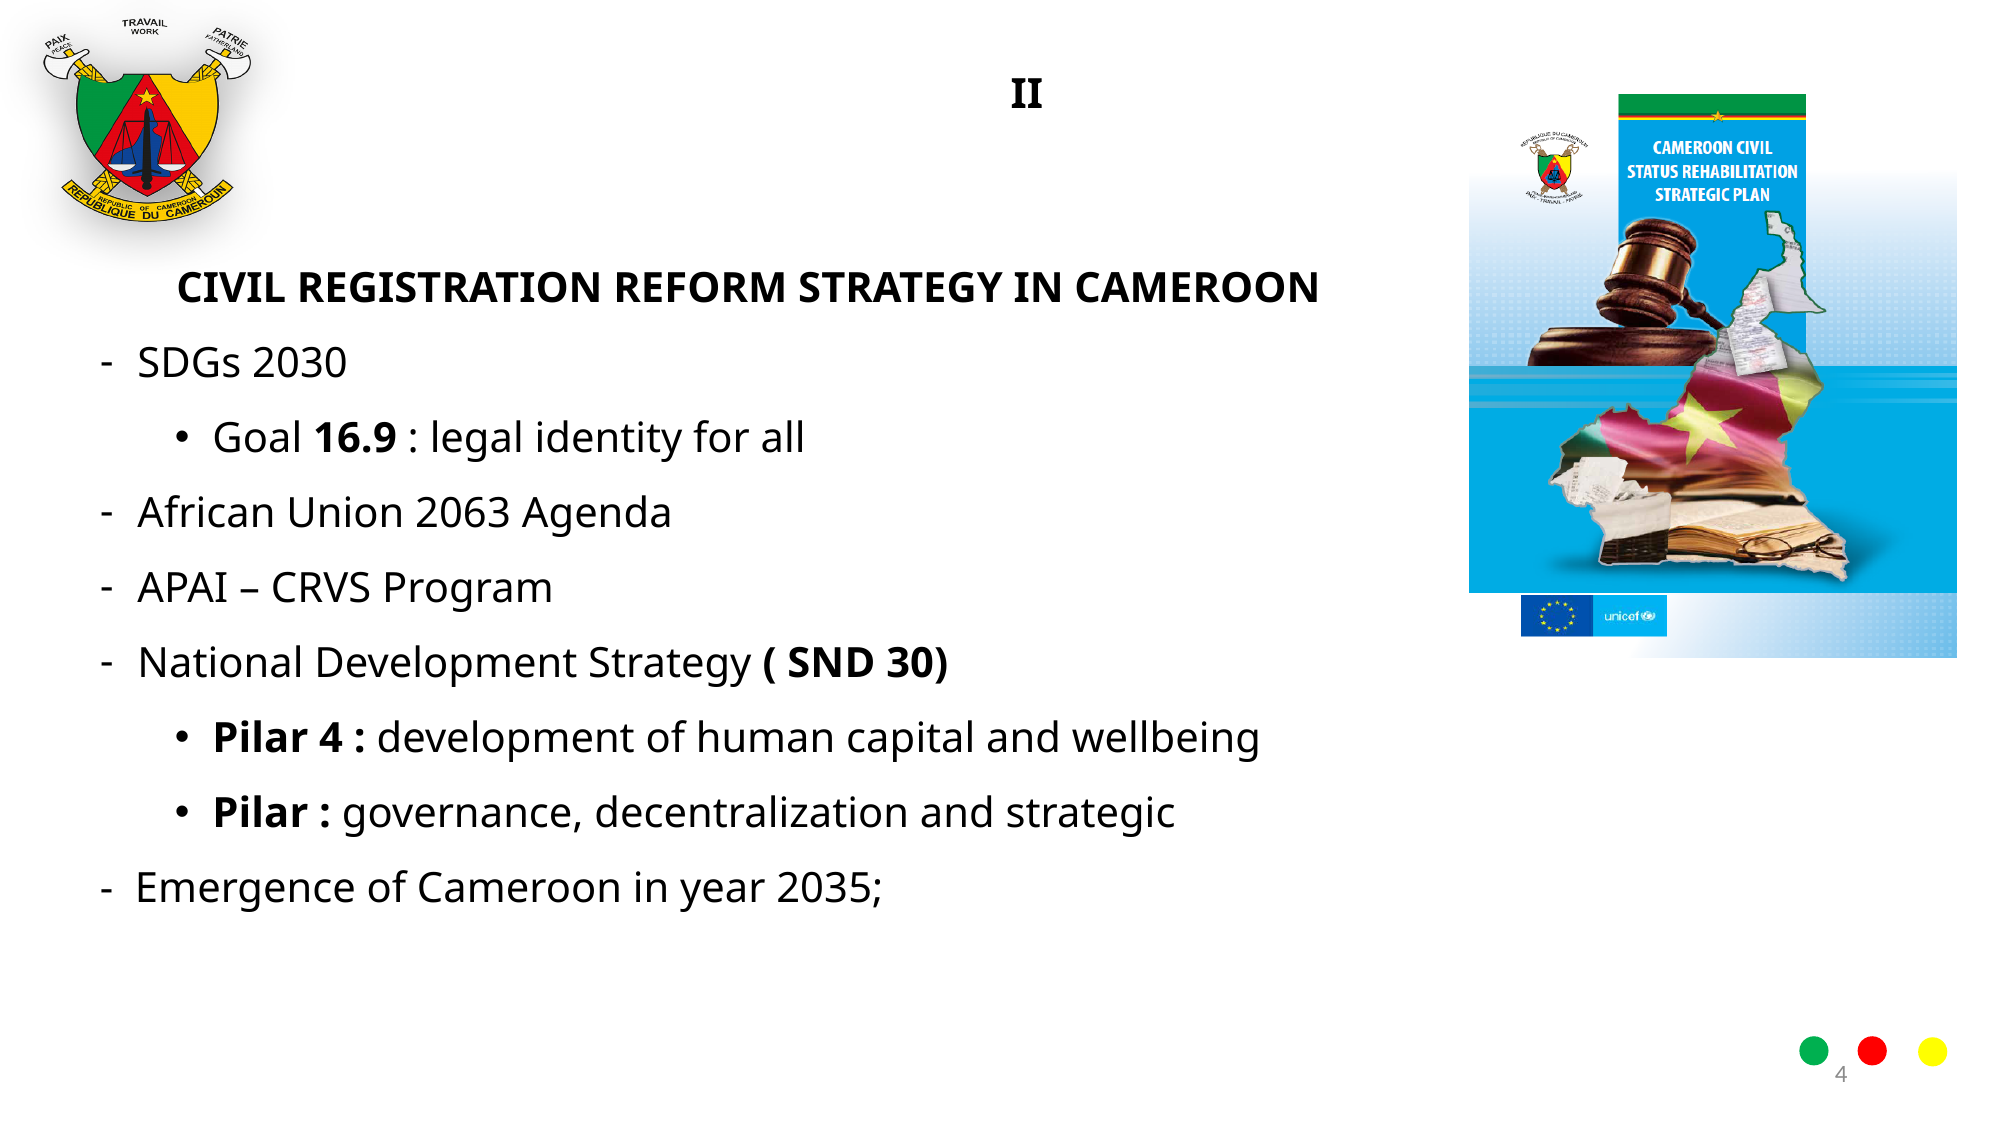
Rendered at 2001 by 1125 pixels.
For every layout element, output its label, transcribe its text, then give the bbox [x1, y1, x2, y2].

picture [1868, 381, 1957, 387]
picture [43, 18, 251, 222]
picture [1469, 385, 1628, 394]
text_box CIVIL REGISTRATION REFORM STRATEGY IN CAMEROON SDGs 2030 Goal 16.9 : legal identity for all African Union 2063 Agenda APAI – CRVS Program National Development Strategy ( SND 30) Pilar 4 : development of human capital and wellbeing Pilar : governance, decentralization and strategic - Emergence of Cameroon in year 2035; [84, 228, 1413, 871]
slide_number 4 [1412, 1042, 1863, 1103]
text_box [1856, 1035, 1888, 1067]
picture [1469, 594, 1957, 658]
title II [398, 52, 1656, 138]
picture [1606, 612, 1623, 620]
text_box [1917, 1036, 1949, 1068]
picture [1641, 612, 1655, 620]
text_box [1798, 1035, 1830, 1067]
picture [1469, 94, 1957, 581]
picture [1624, 614, 1634, 620]
